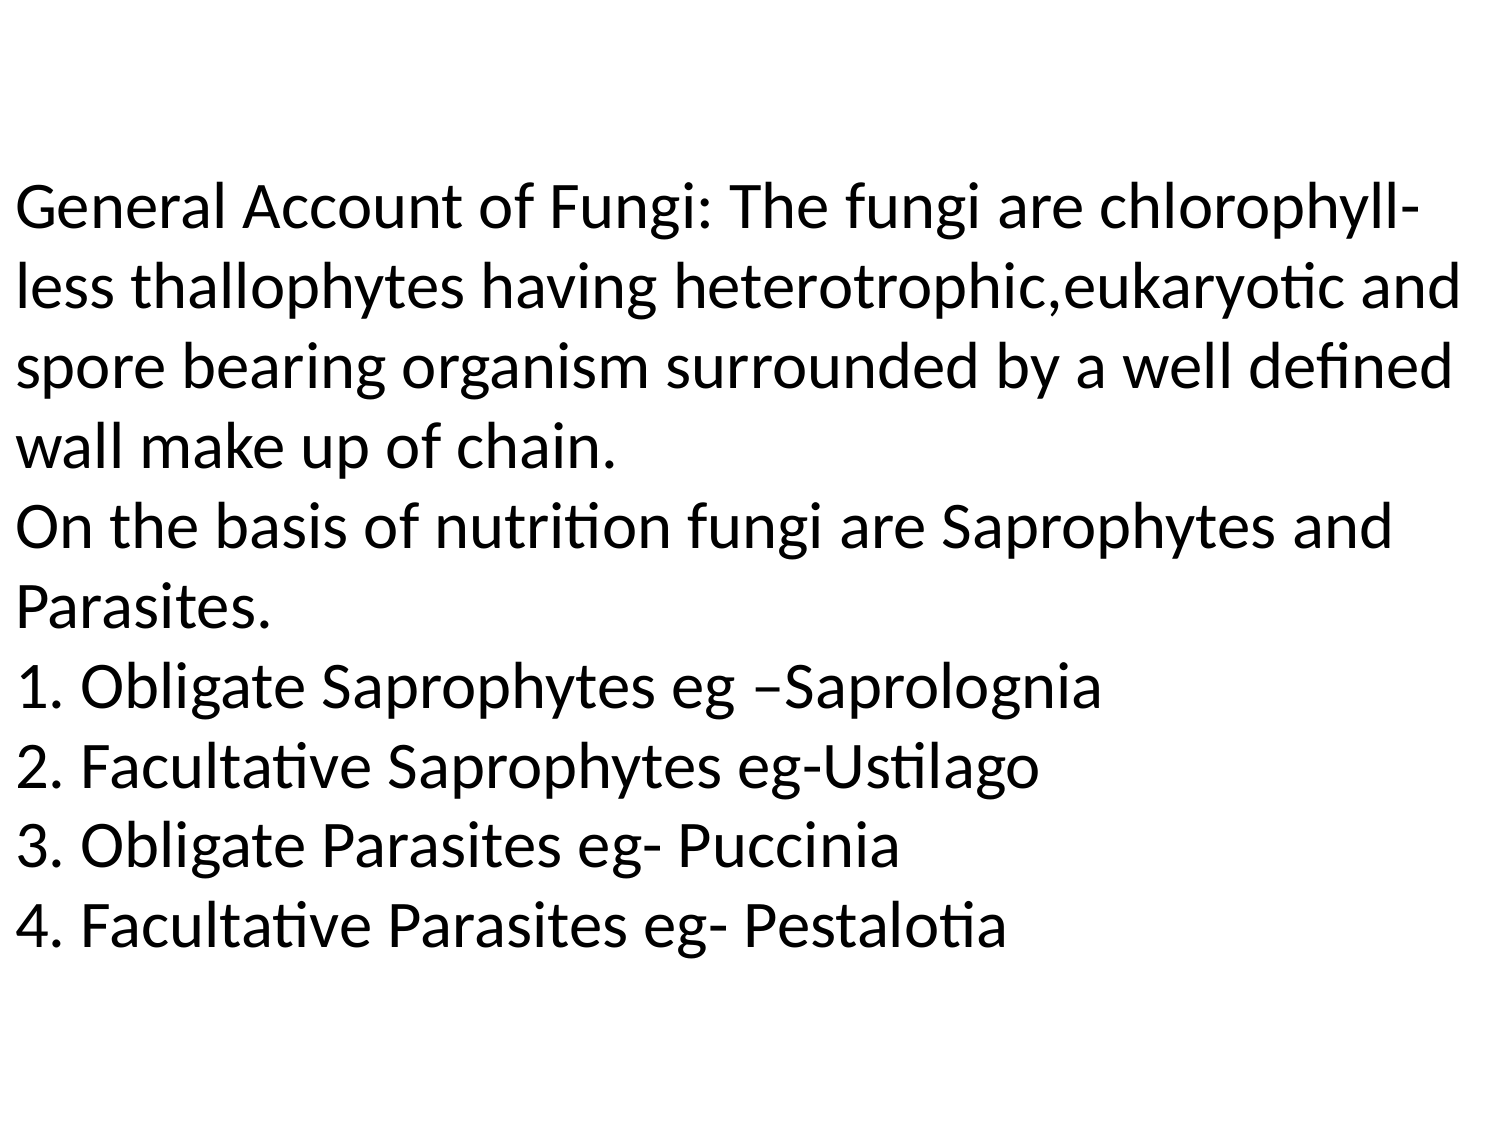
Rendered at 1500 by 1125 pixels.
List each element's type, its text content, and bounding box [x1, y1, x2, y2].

title General Account of Fungi: The fungi are chlorophyll-less thallophytes having heterotrophic,eukaryotic and spore bearing organism surrounded by a well defined wall make up of chain. On the basis of nutrition fungi are Saprophytes and Parasites. 1. Obligate Saprophytes eg –Saprolognia 2. Facultative Saprophytes eg-Ustilago 3. Obligate Parasites eg- Puccinia 4. Facultative Parasites eg- Pestalotia [0, 46, 1500, 997]
